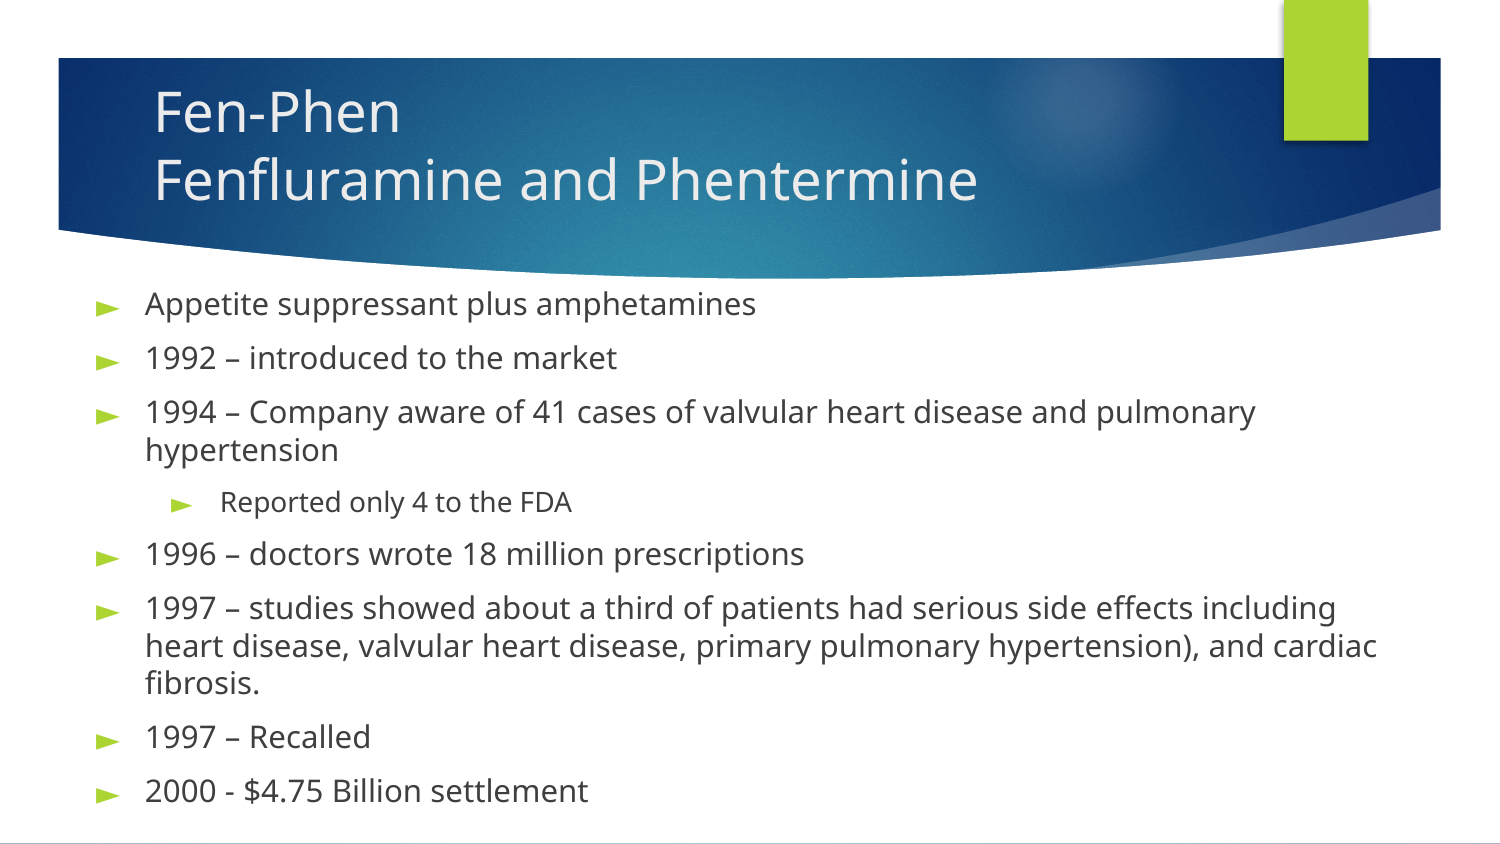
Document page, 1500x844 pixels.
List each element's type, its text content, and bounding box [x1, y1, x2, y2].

slide_number 38 [1134, 234, 1307, 266]
title Fen-Phen Fenfluramine and Phentermine [142, 130, 1220, 218]
picture [59, 58, 1440, 278]
list Appetite suppressant plus amphetamines 1992 – introduced to the market 1994 – Company aware of 41 cases of valvular heart disease and pulmonary hypertension Reported only 4 to the FDA 1996 – doctors wrote 18 million prescriptions 1997 – studies showed about a third of patients had serious side effects including heart disease, valvular heart disease, primary pulmonary hypertension), and cardiac fibrosis. 1997 – Recalled 2000 - $4.75 Billion settlement [58, 278, 1436, 819]
